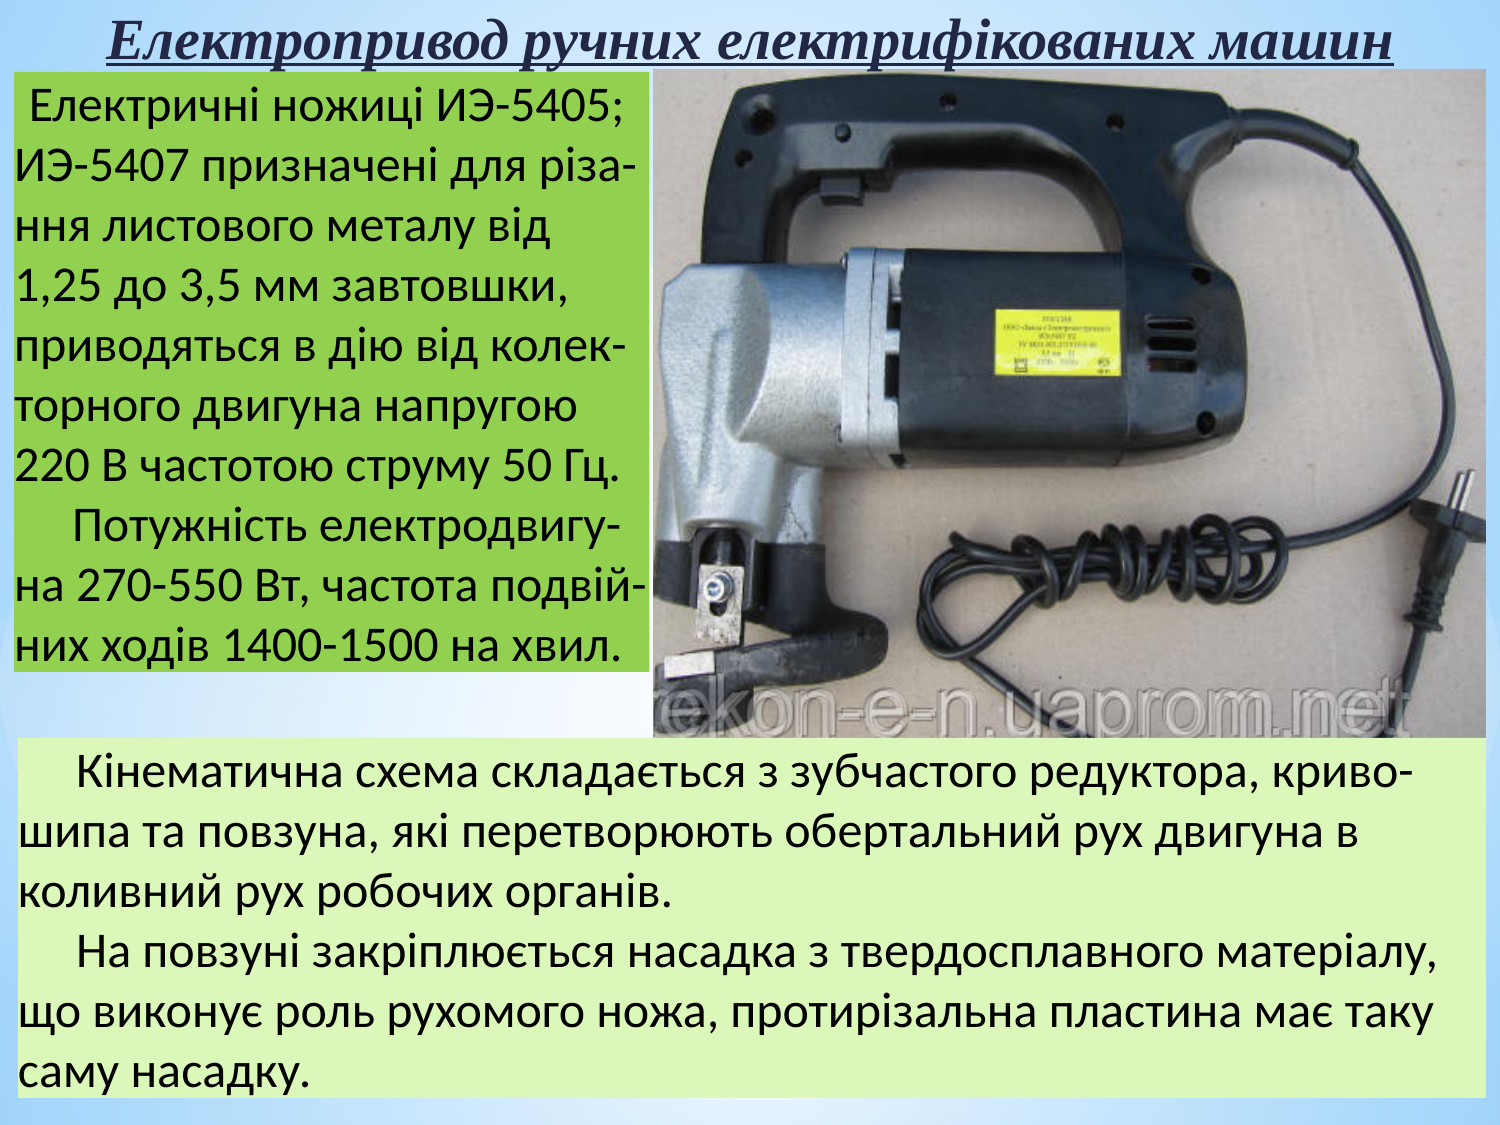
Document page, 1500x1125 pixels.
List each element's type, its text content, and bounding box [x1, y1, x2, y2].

text_box Електричні ножиці ИЭ-5405; ИЭ-5407 призначені для різа-ння листового металу від 1,25 до 3,5 мм завтовшки, приводяться в дію від колек-торного двигуна напругою 220 В частотою струму 50 Гц. Потужність електродвигу-на 270-550 Вт, частота подвій-них ходів 1400-1500 на хвил. [14, 71, 647, 672]
text_box Електропривод ручних електрифікованих машин [17, 11, 1483, 72]
picture [652, 69, 1486, 738]
text_box Кінематична схема складається з зубчастого редуктора, криво-шипа та повзуна, які перетворюють обертальний рух двигуна в коливний рух робочих органів. На повзуні закріплюється насадка з твердосплавного матеріалу, що виконує роль рухомого ножа, протирізальна пластина має таку саму насадку. [18, 737, 1486, 1098]
